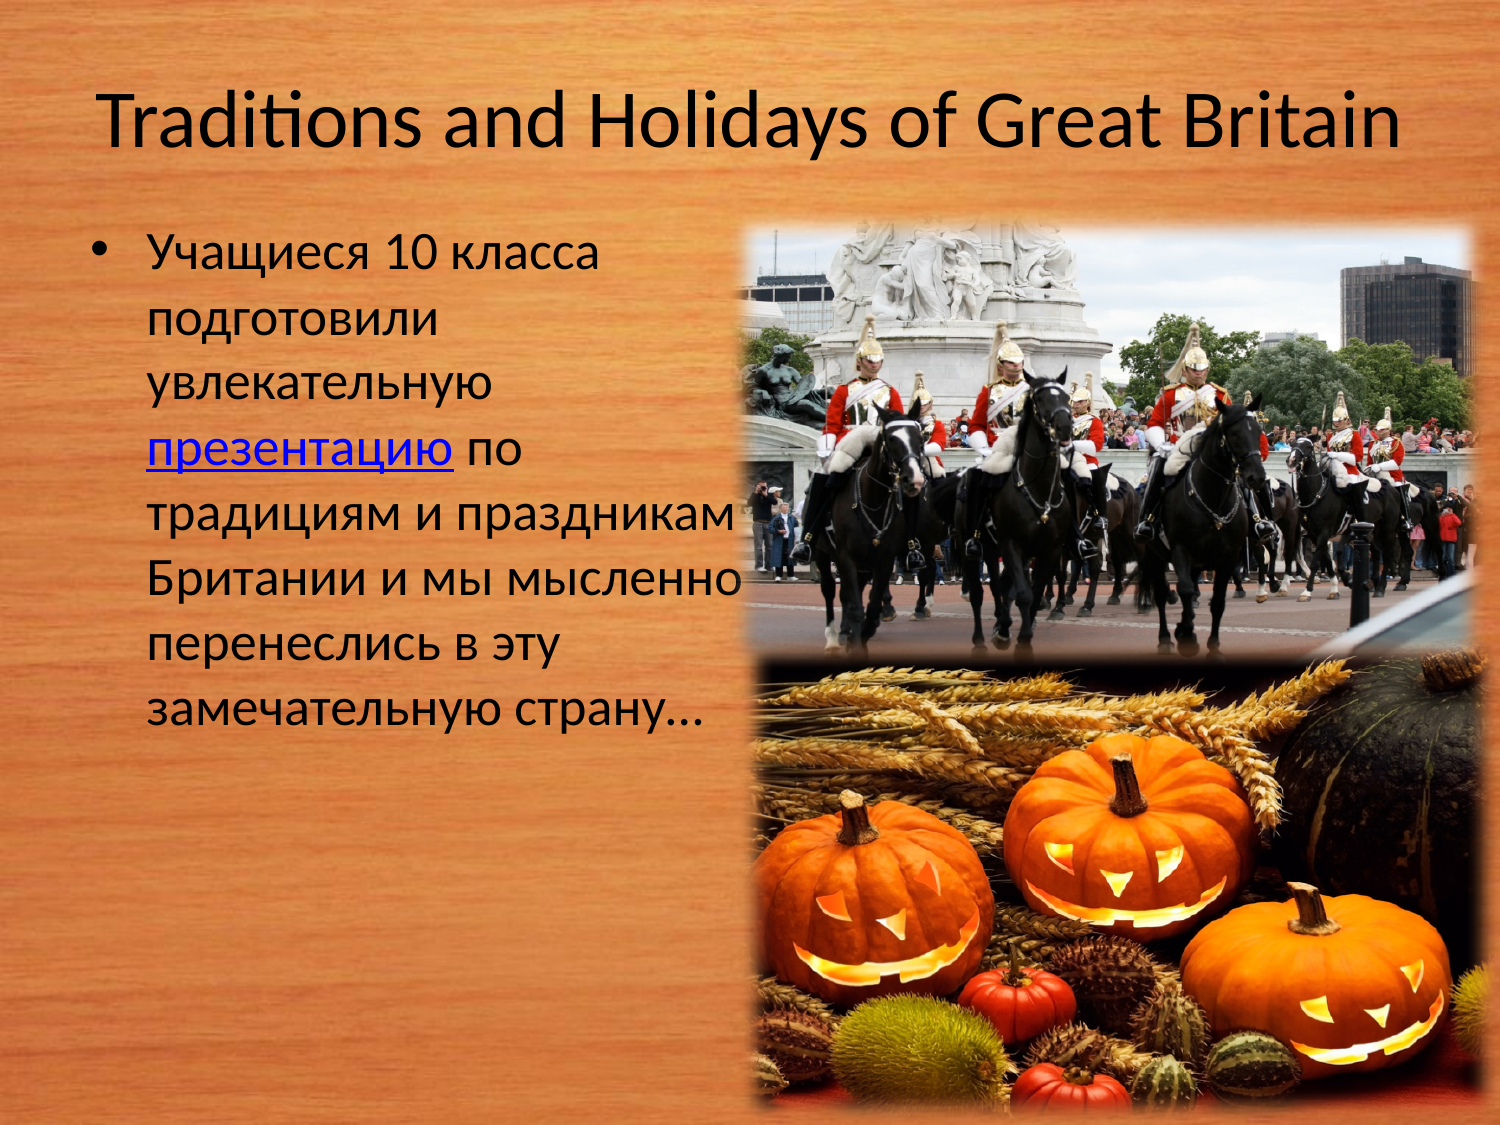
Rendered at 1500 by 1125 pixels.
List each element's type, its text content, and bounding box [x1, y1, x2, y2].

list Учащиеся 10 класса подготовили увлекательную презентацию по традициям и праздникам Британии и мы мысленно перенеслись в эту замечательную страну… [75, 208, 732, 1005]
title Traditions and Holidays of Great Britain [75, 45, 1425, 185]
picture [0, 0, 1500, 1125]
